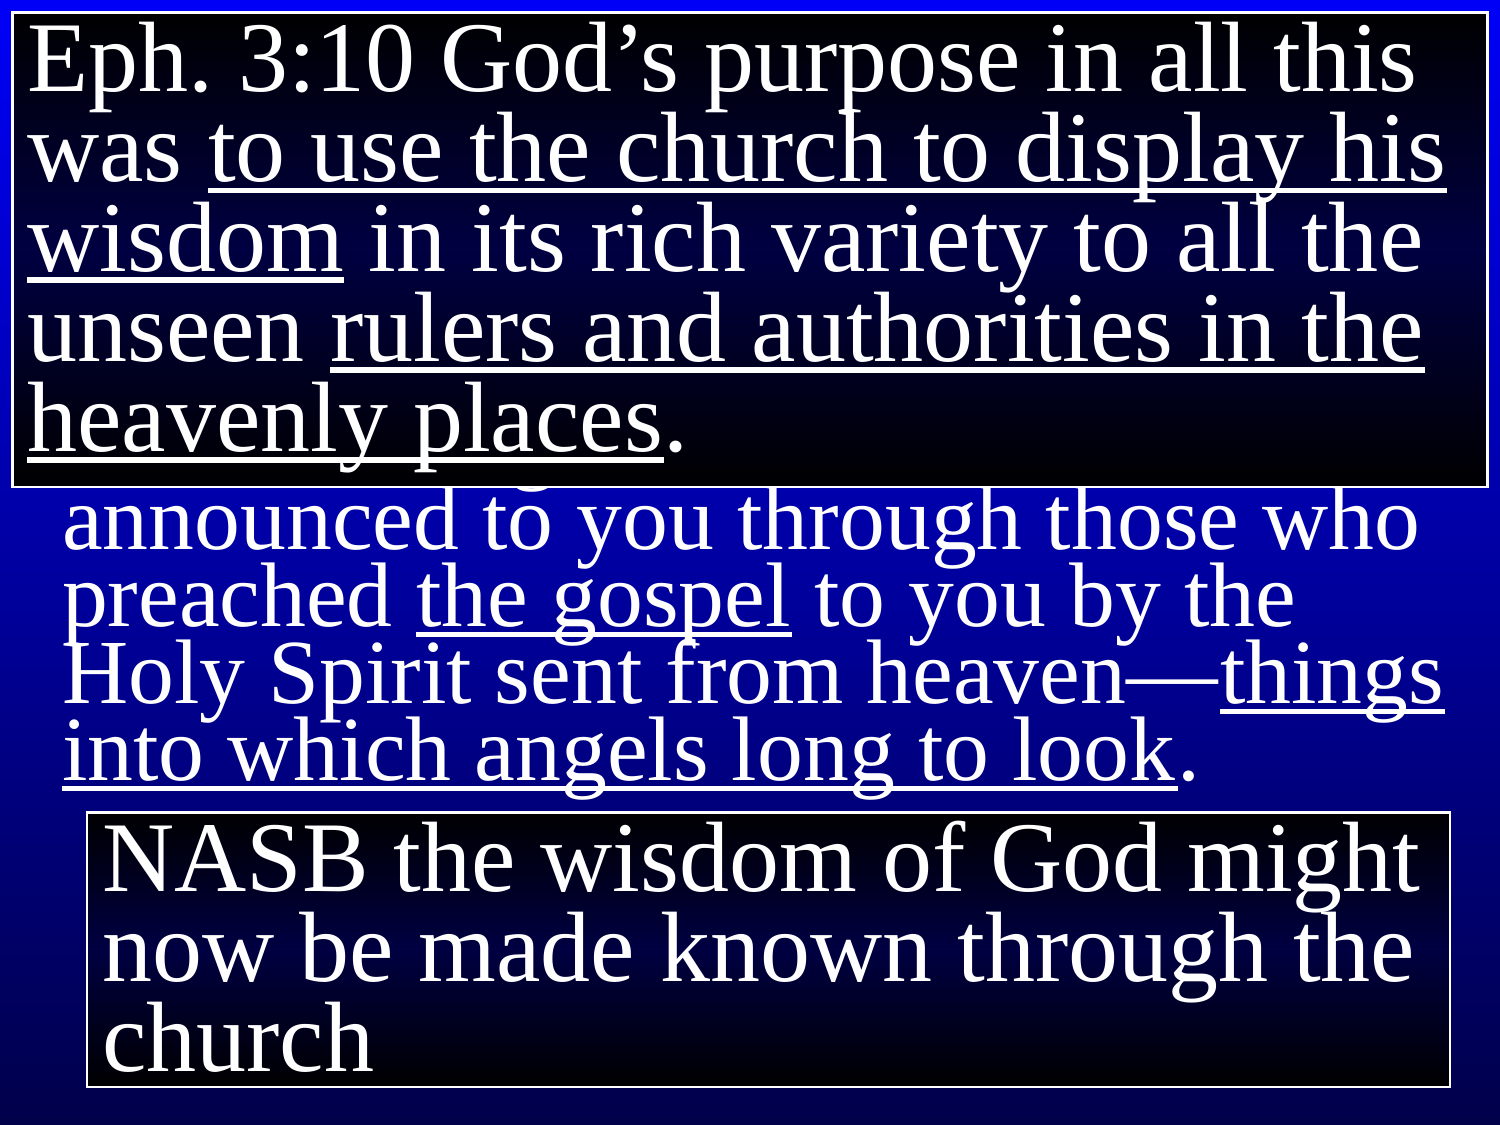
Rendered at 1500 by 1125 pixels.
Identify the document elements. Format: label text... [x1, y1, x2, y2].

text_box NASB the wisdom of God might now be made known through the church [87, 812, 1450, 1088]
title 1 Peter 1 [0, 0, 1500, 249]
list 12 It was revealed to them that they were not serving themselves, but you, in these things which now have been announced to you through those who preached the gospel to you by the Holy Spirit sent from heaven—things into which angels long to look. [0, 249, 1500, 1051]
text_box Eph. 3:10 God’s purpose in all this was to use the church to display his wisdom in its rich variety to all the unseen rulers and authorities in the heavenly places. [12, 12, 1488, 488]
